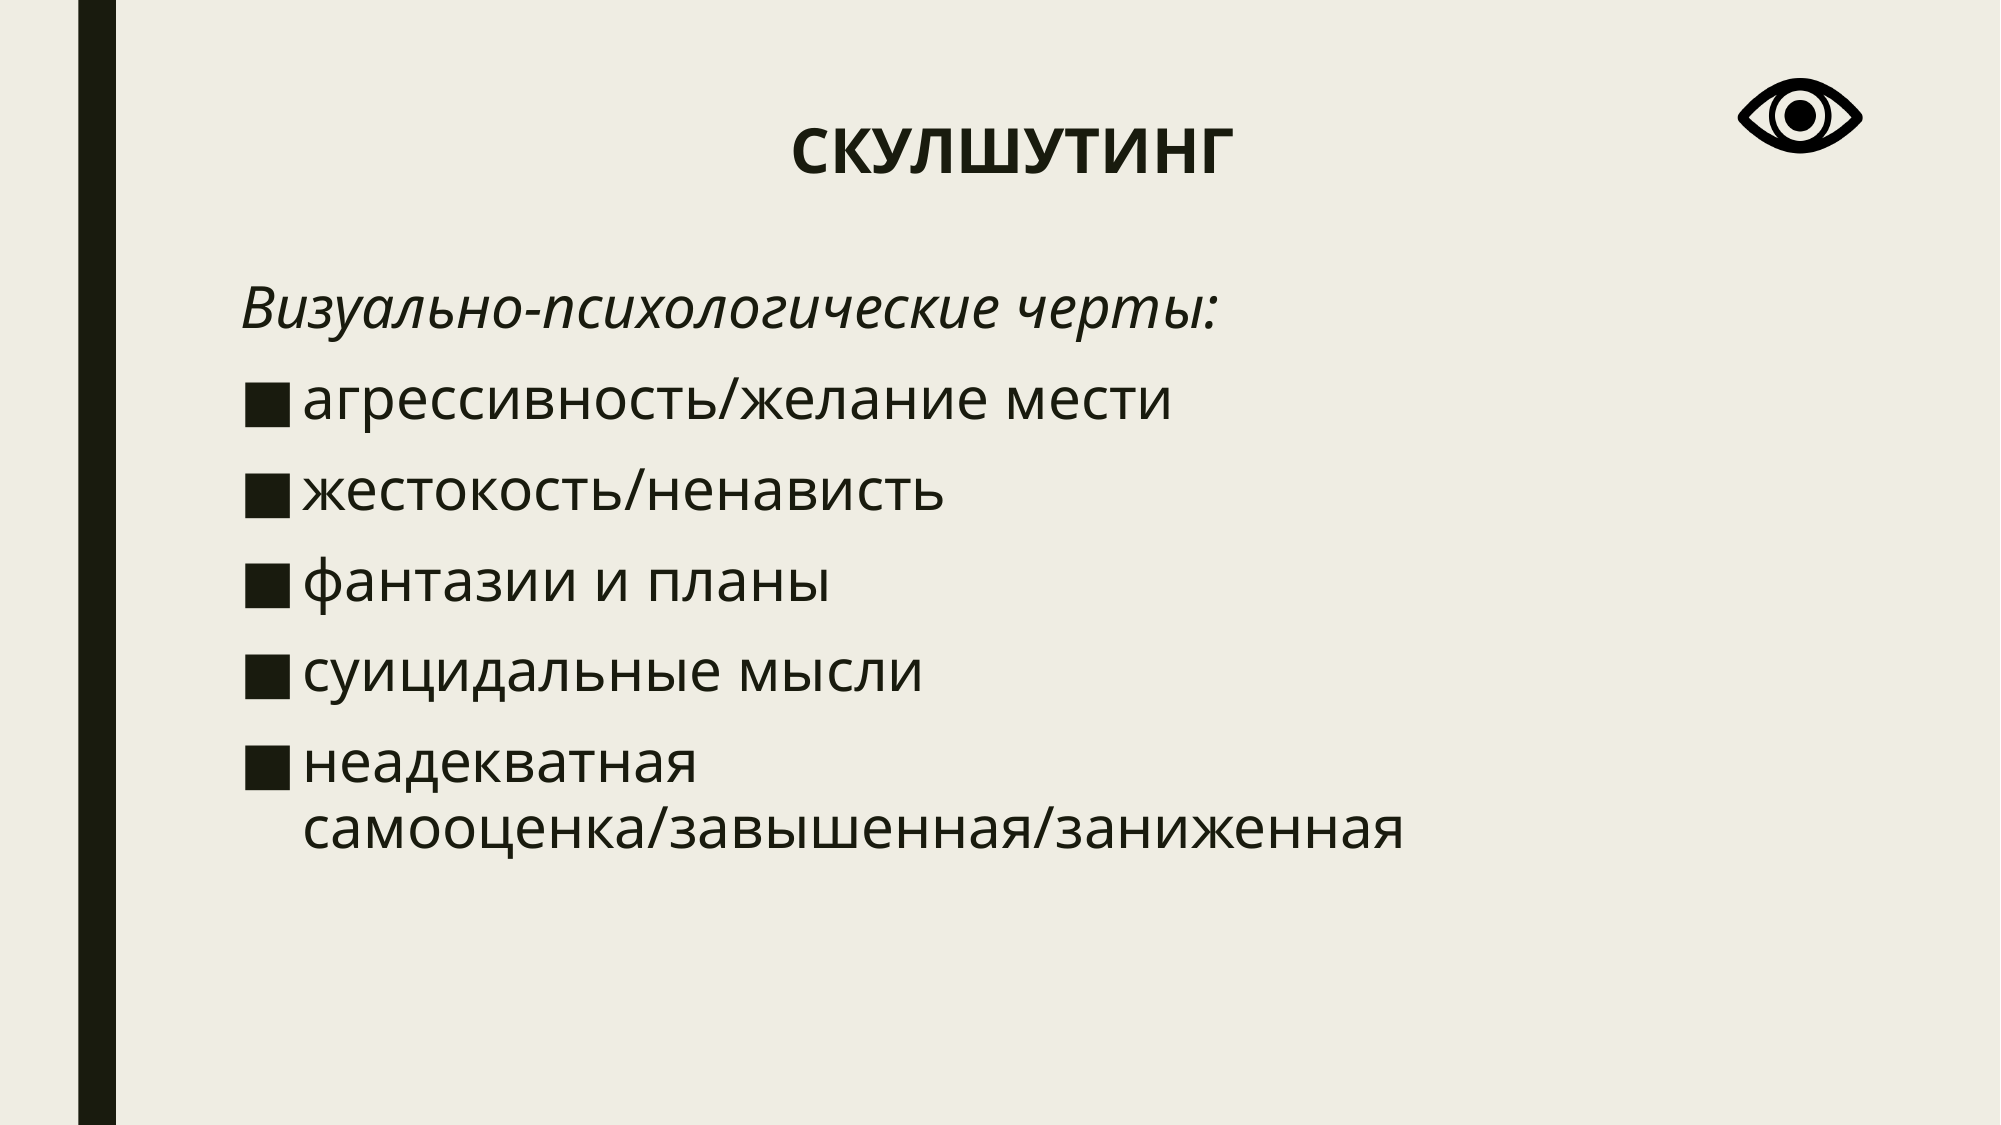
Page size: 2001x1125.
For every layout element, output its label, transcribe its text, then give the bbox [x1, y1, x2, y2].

picture [1724, 40, 1875, 191]
title СКУЛШУТИНГ [225, 112, 1800, 268]
list Визуально-психологические черты: агрессивность/желание мести жестокость/ненависть фантазии и планы суицидальные мысли неадекватная самооценка/завышенная/заниженная [225, 268, 1800, 963]
